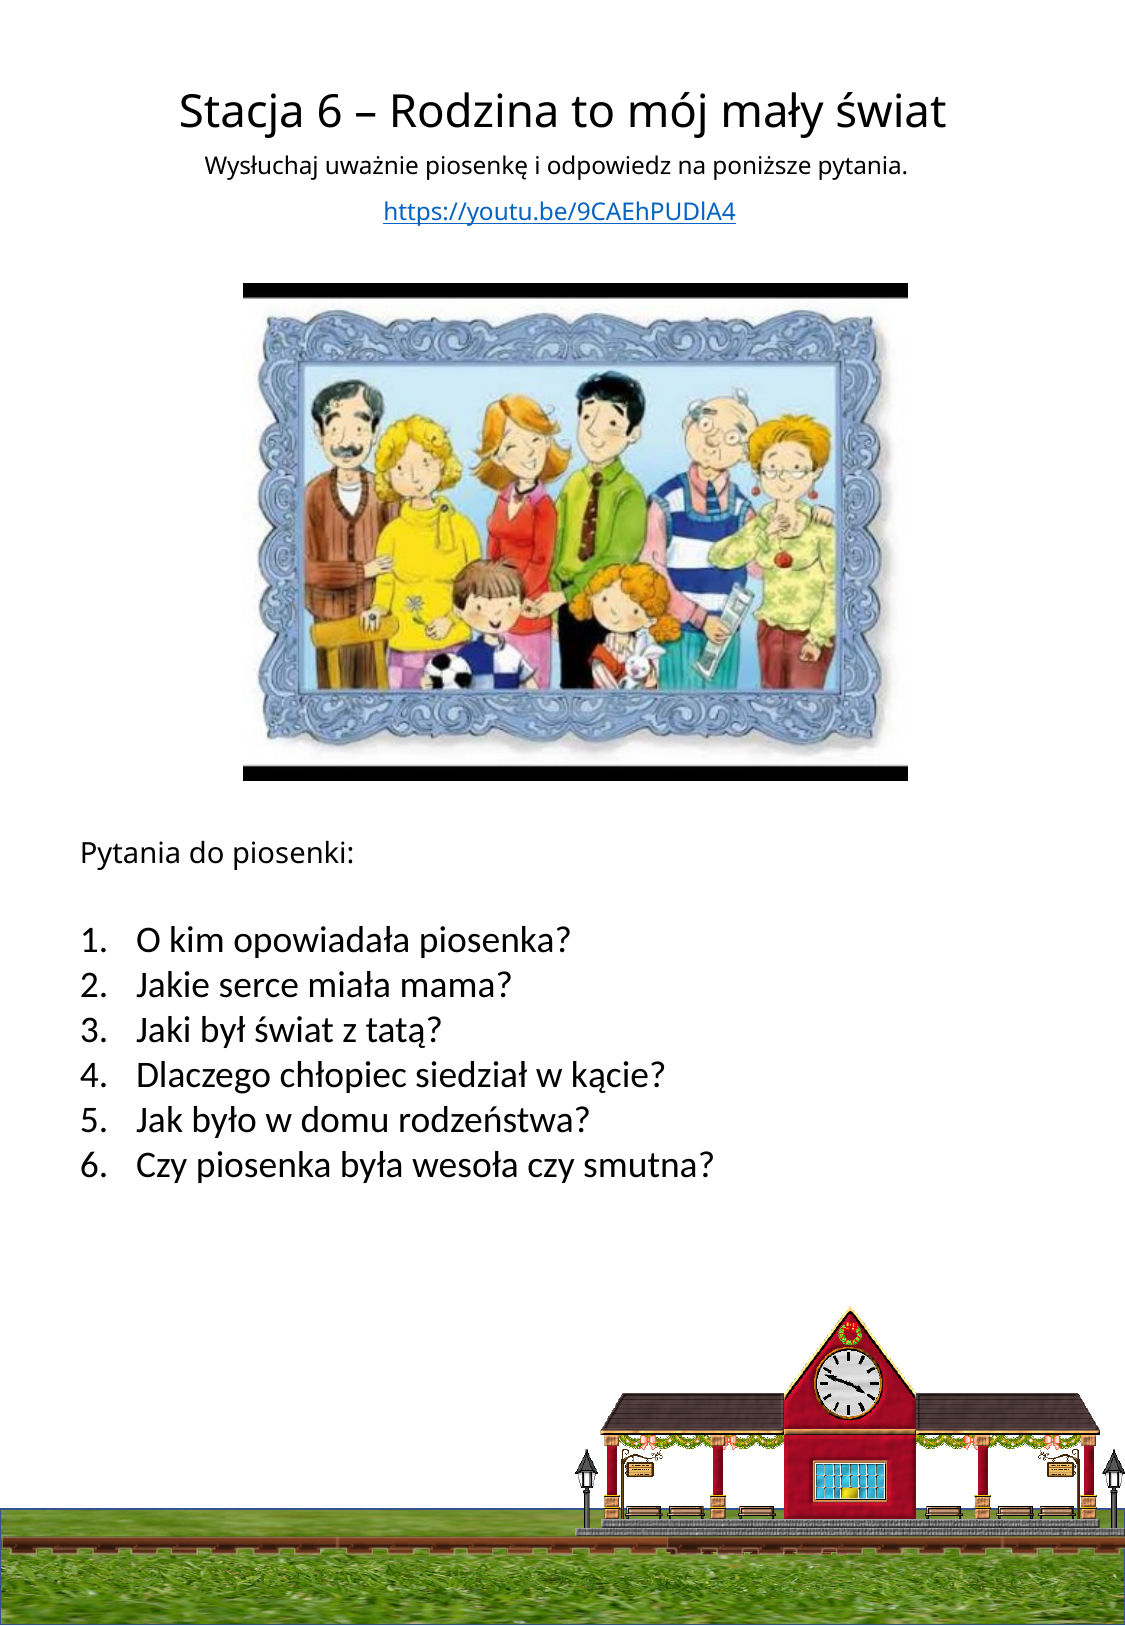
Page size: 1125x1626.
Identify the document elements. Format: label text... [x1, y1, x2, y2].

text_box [242, 282, 909, 782]
text_box Pytania do piosenki: O kim opowiadała piosenka? Jakie serce miała mama? Jaki był świat z tatą? Dlaczego chłopiec siedział w kącie? Jak było w domu rodzeństwa? Czy piosenka była wesoła czy smutna? [65, 827, 1060, 1327]
text_box [0, 1555, 1125, 1625]
picture [0, 1307, 1125, 1555]
title Stacja 6 – Rodzina to mój mały świat Wysłuchaj uważnie piosenkę i odpowiedz na poniższe pytania. https://youtu.be/9CAEhPUDlA4 [22, 43, 1103, 237]
text_box [0, 1508, 575, 1535]
